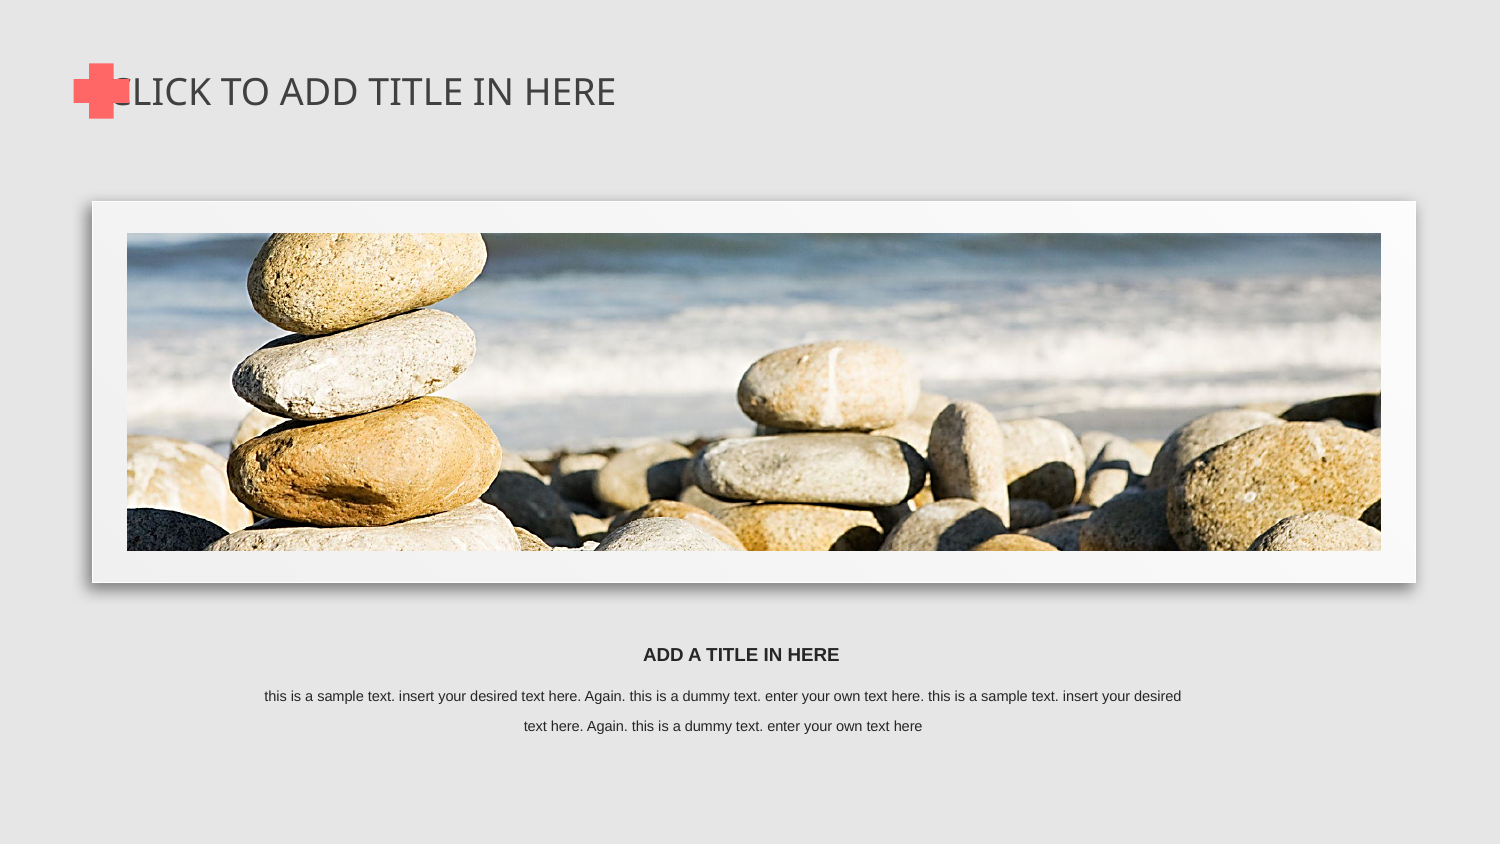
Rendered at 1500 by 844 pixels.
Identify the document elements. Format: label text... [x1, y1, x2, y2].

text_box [246, 632, 1201, 743]
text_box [92, 201, 1416, 583]
text_box [73, 62, 130, 120]
text_box CLICK TO ADD TITLE IN HERE [93, 60, 632, 121]
